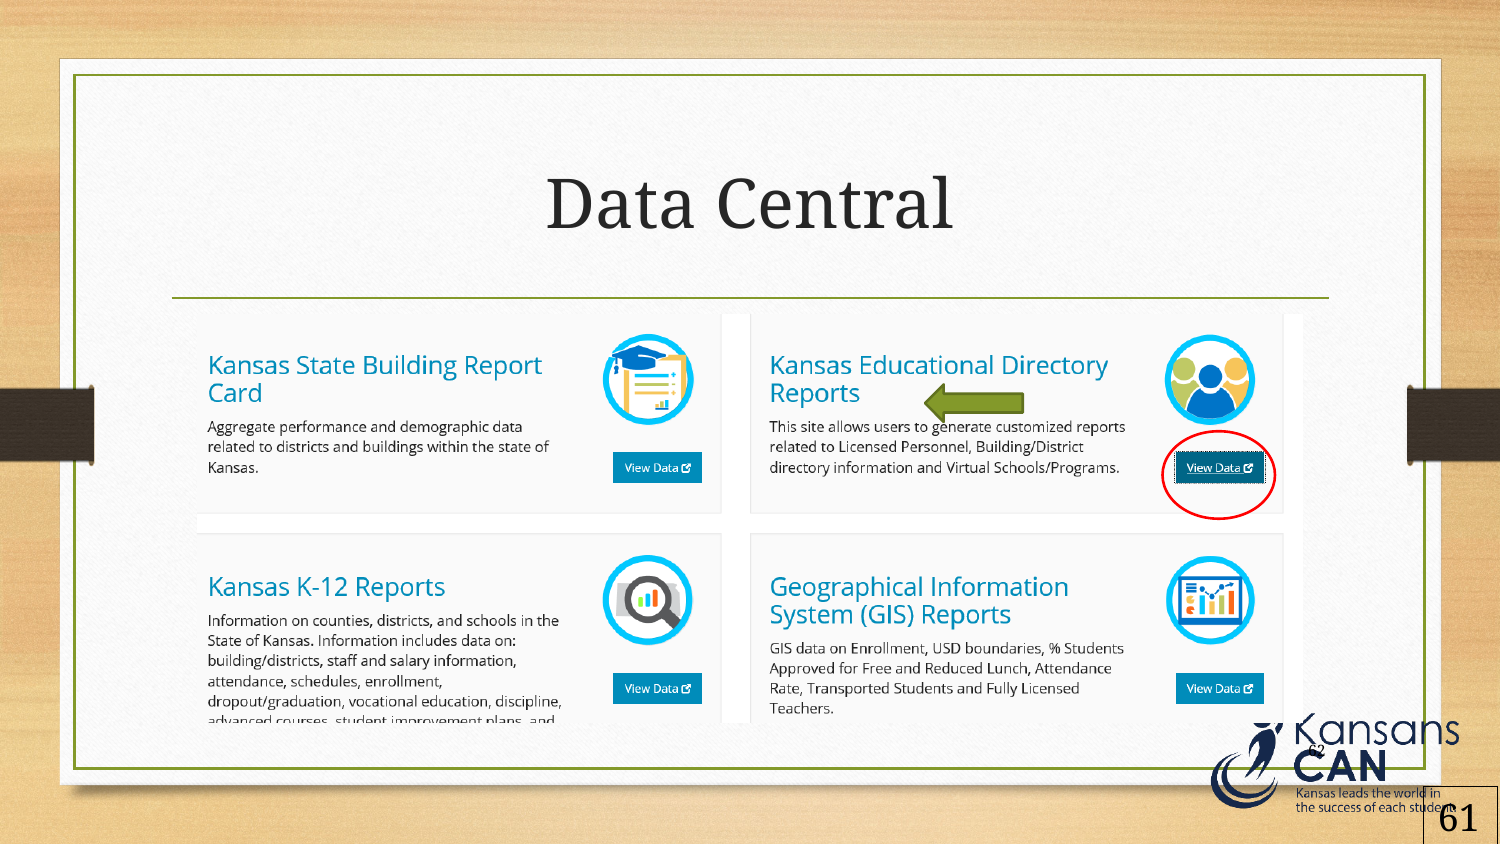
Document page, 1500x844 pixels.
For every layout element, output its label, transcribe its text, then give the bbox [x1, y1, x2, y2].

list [197, 314, 1303, 724]
title Data Central [159, 120, 1341, 282]
text_box 61 [1423, 786, 1498, 844]
picture [0, 0, 1500, 844]
slide_number 62 [1273, 734, 1341, 769]
